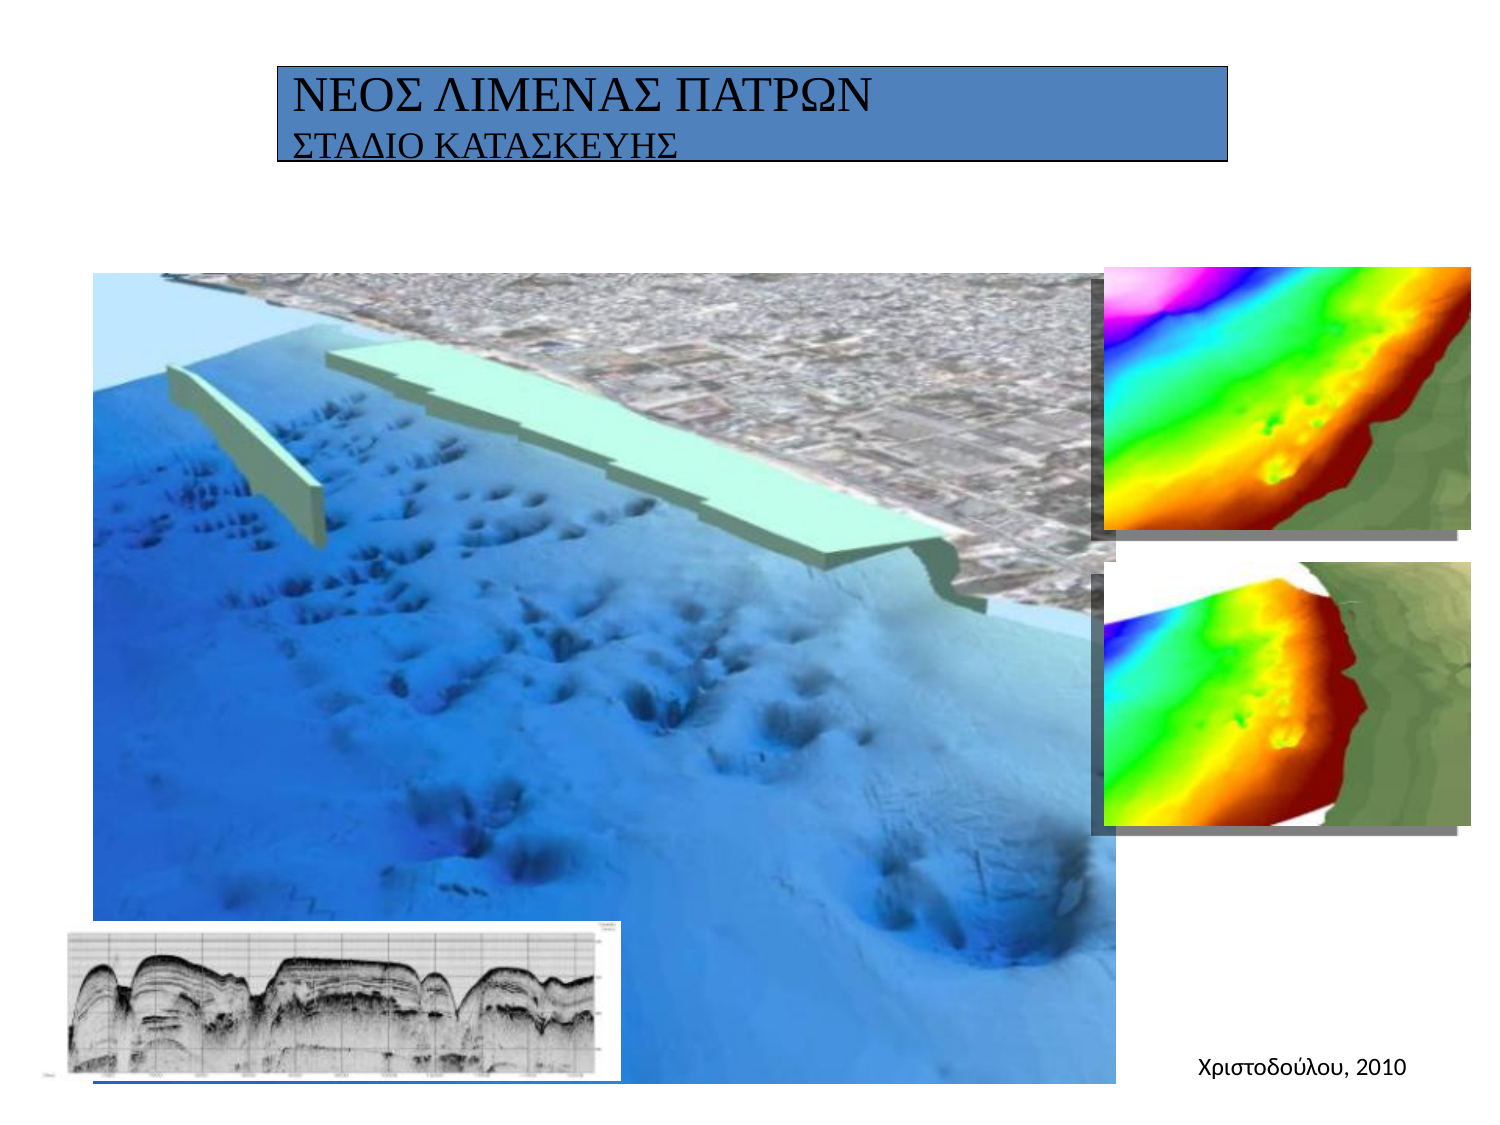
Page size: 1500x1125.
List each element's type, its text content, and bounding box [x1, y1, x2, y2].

text_box Χριστοδούλου, 2010 [1183, 1042, 1465, 1088]
text_box ΝΕΟΣ ΛΙΜΕΝΑΣ ΠΑΤΡΩΝ ΣΤΑΔΙΟ ΚΑΤΑΣΚΕΥΗΣ [277, 66, 1228, 161]
picture [40, 266, 1471, 1084]
